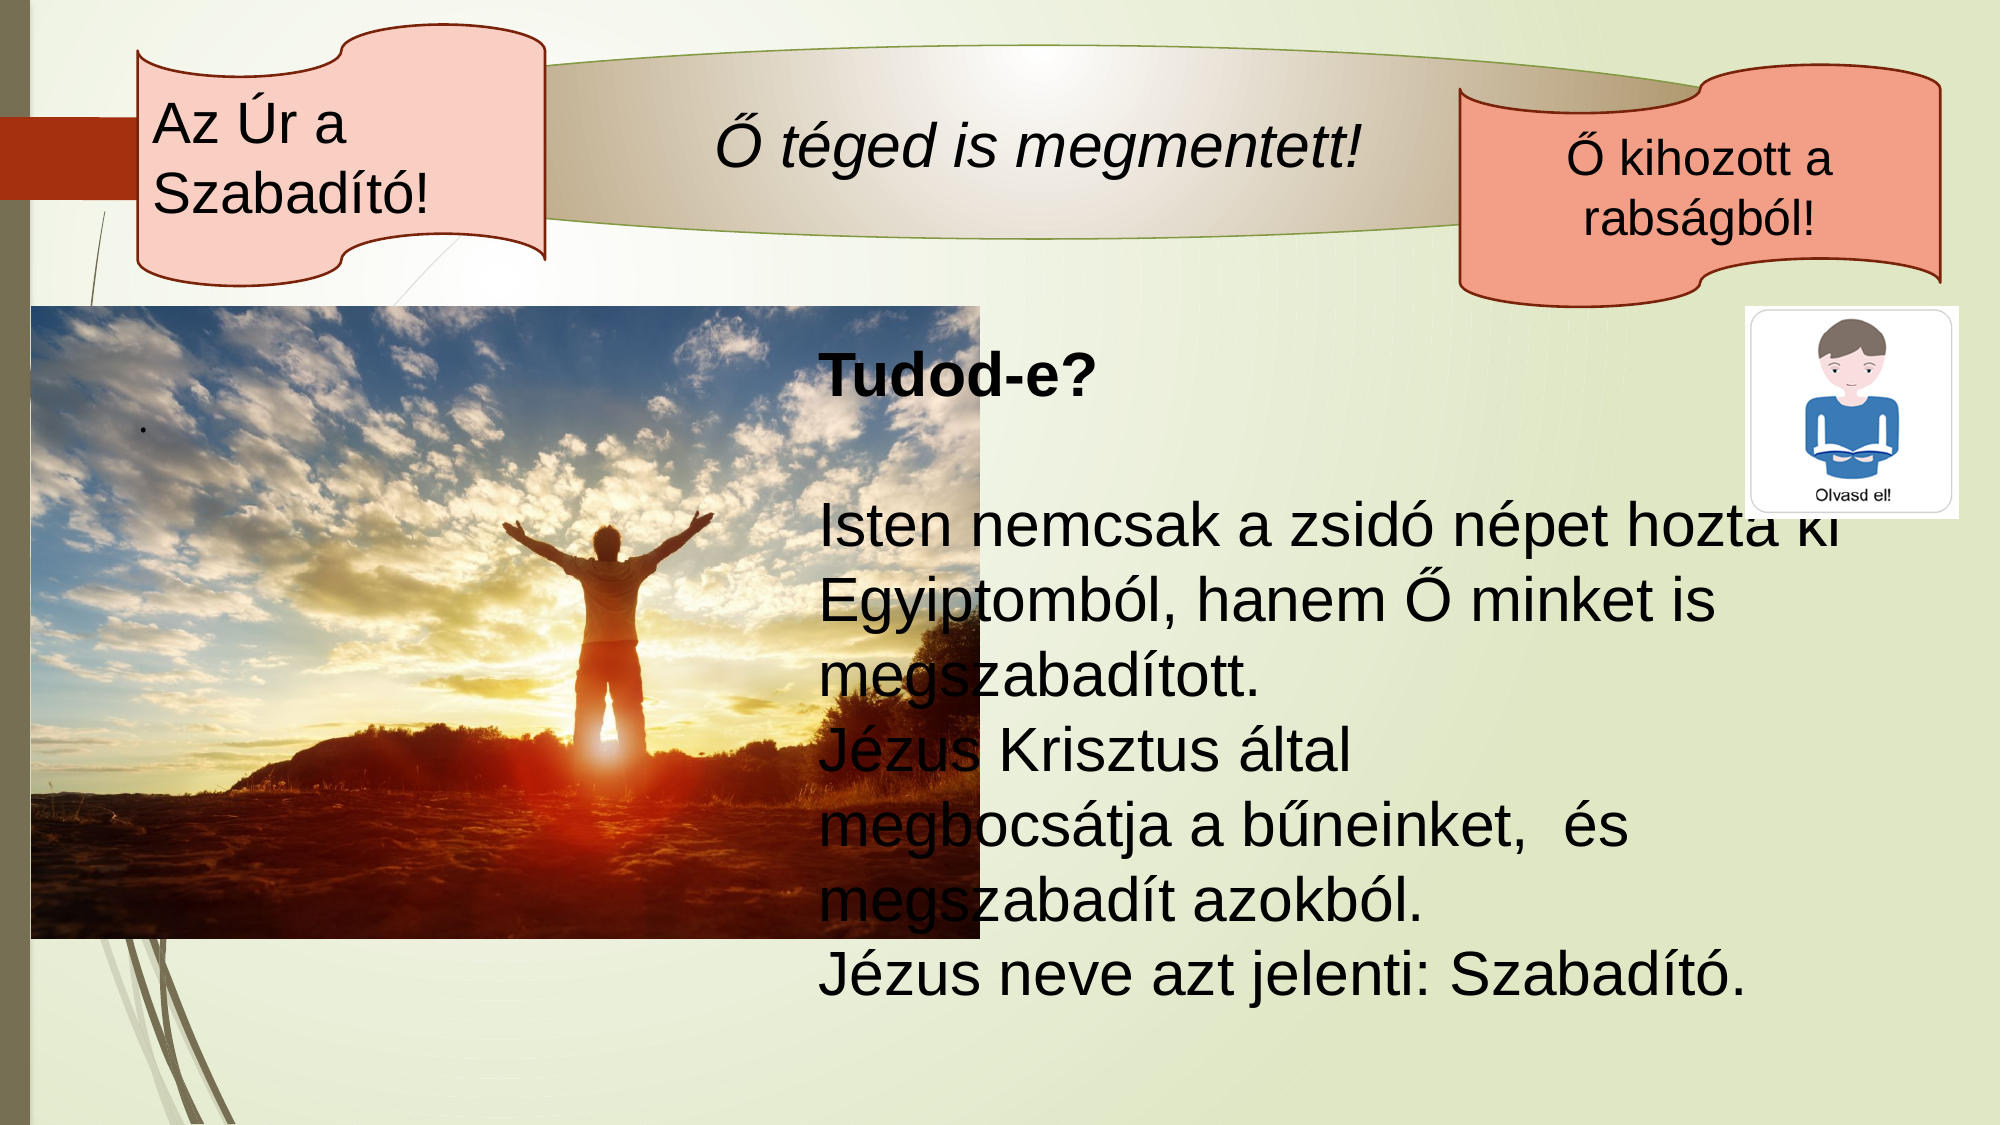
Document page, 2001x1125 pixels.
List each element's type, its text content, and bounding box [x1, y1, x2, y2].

text_box Ő kihozott a rabságból! [1458, 63, 1942, 309]
text_box Az Úr a Szabadító! [136, 23, 547, 288]
picture [31, 306, 980, 939]
text_box Tudod-e? Isten nemcsak a zsidó népet hozta ki Egyiptomból, hanem Ő minket is megszabadított. Jézus Krisztus által megbocsátja a bűneinket, és megszabadít azokból. Jézus neve azt jelenti: Szabadító. [803, 326, 1959, 1016]
picture [1744, 306, 1959, 519]
text_box Ő téged is megmentett! [547, 44, 1699, 240]
